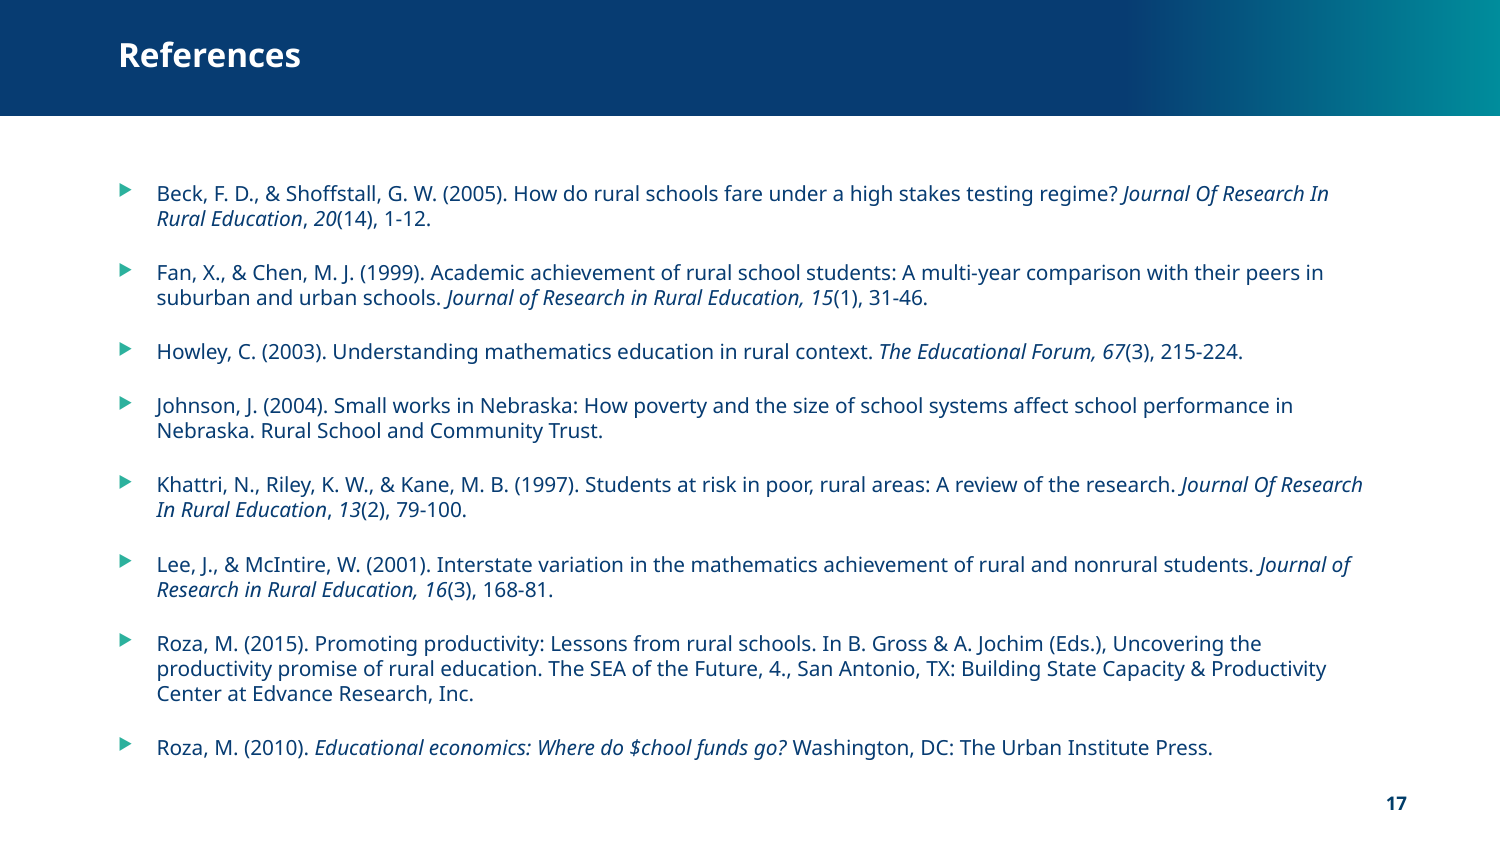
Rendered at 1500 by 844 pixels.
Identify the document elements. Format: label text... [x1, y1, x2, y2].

title References [103, 0, 1326, 114]
list Beck, F. D., & Shoffstall, G. W. (2005). How do rural schools fare under a high stakes testing regime? Journal Of Research In Rural Education, 20(14), 1-12. Fan, X., & Chen, M. J. (1999). Academic achievement of rural school students: A multi-year comparison with their peers in suburban and urban schools. Journal of Research in Rural Education, 15(1), 31-46. Howley, C. (2003). Understanding mathematics education in rural context. The Educational Forum, 67(3), 215-224. Johnson, J. (2004). Small works in Nebraska: How poverty and the size of school systems affect school performance in Nebraska. Rural School and Community Trust. Khattri, N., Riley, K. W., & Kane, M. B. (1997). Students at risk in poor, rural areas: A review of the research. Journal Of Research In Rural Education, 13(2), 79-100. Lee, J., & McIntire, W. (2001). Interstate variation in the mathematics achievement of rural and nonrural students. Journal of Research in Rural Education, 16(3), 168-81. Roza, M. (2015). Promoting productivity: Lessons from rural schools. In B. Gross & A. Jochim (Eds.), Uncovering the productivity promise of rural education. The SEA of the Future, 4., San Antonio, TX: Building State Capacity & Productivity Center at Edvance Research, Inc. Roza, M. (2010). Educational economics: Where do $chool funds go? Washington, DC: The Urban Institute Press. [103, 173, 1397, 760]
slide_number 17 [1325, 782, 1423, 827]
